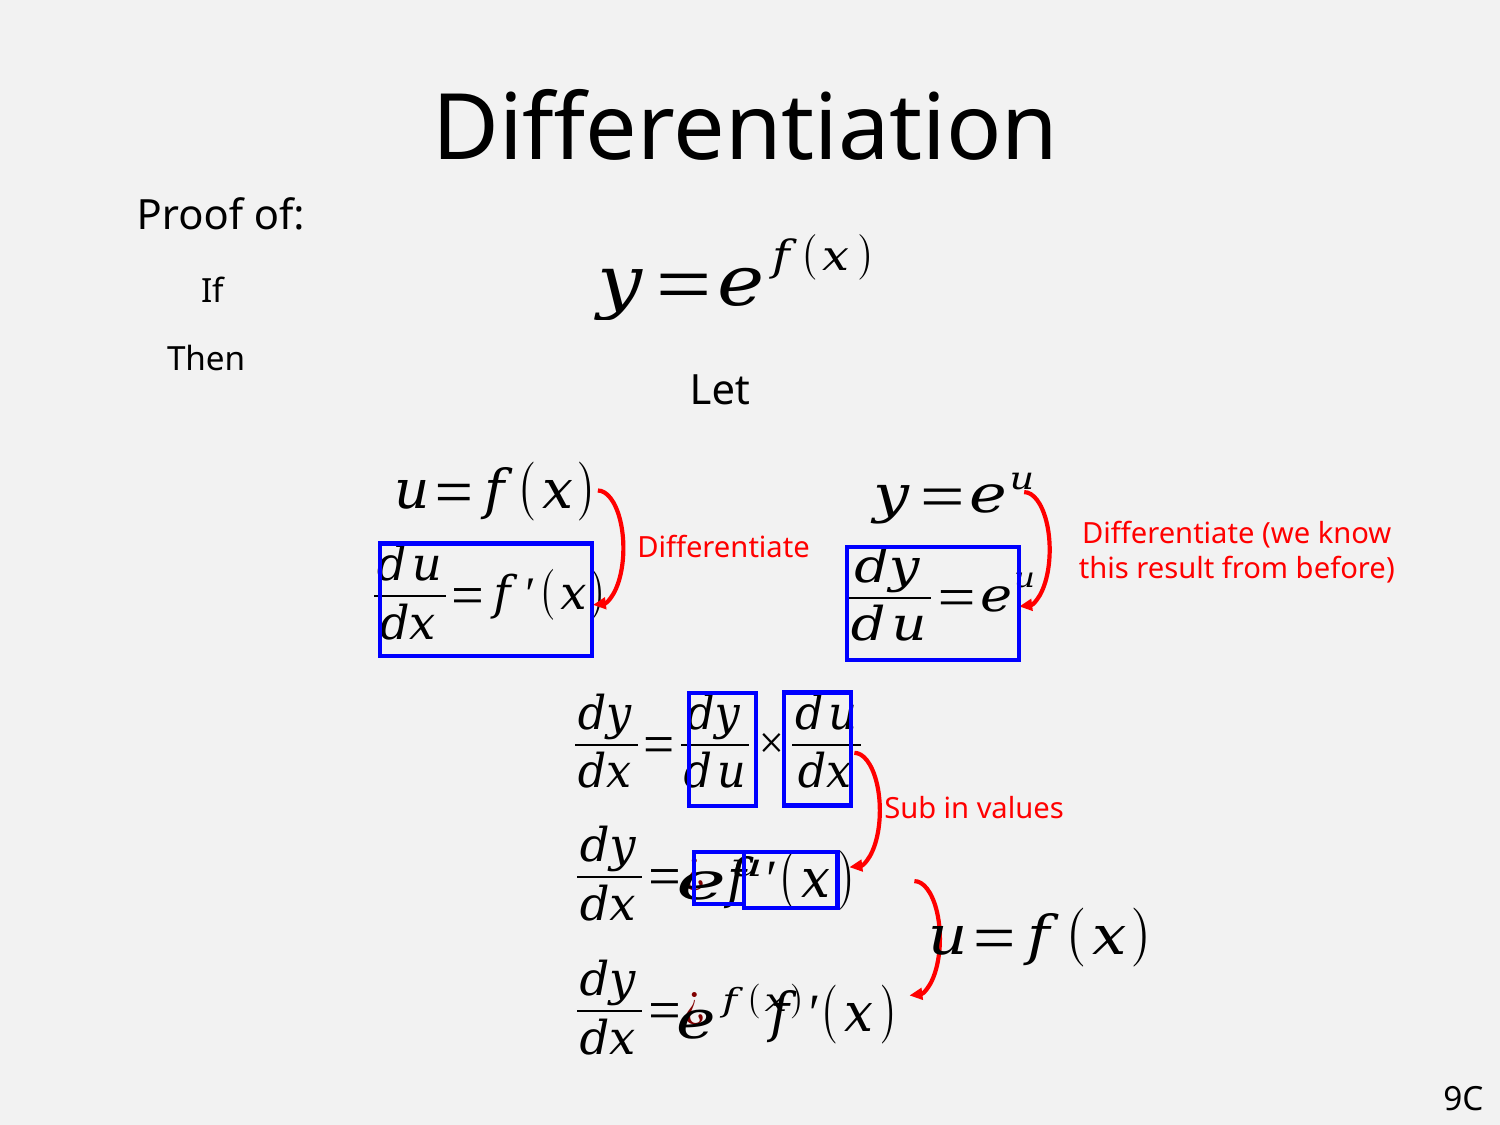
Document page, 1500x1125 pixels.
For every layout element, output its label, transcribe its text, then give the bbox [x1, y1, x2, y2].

text_box [743, 851, 839, 909]
text_box [909, 880, 940, 1001]
text_box 9C [1428, 1069, 1500, 1125]
text_box [1020, 491, 1043, 612]
text_box [846, 546, 1020, 661]
text_box [688, 692, 757, 807]
text_box Sub in values [862, 781, 1087, 832]
text_box [593, 489, 622, 610]
text_box [379, 542, 593, 657]
text_box [783, 692, 852, 806]
text_box Differentiate [611, 521, 836, 571]
text_box [849, 752, 879, 872]
title Differentiation [98, 21, 1393, 239]
text_box Differentiate (we know this result from before) [1040, 507, 1434, 592]
text_box Proof of: [0, 180, 471, 245]
text_box [693, 851, 743, 905]
